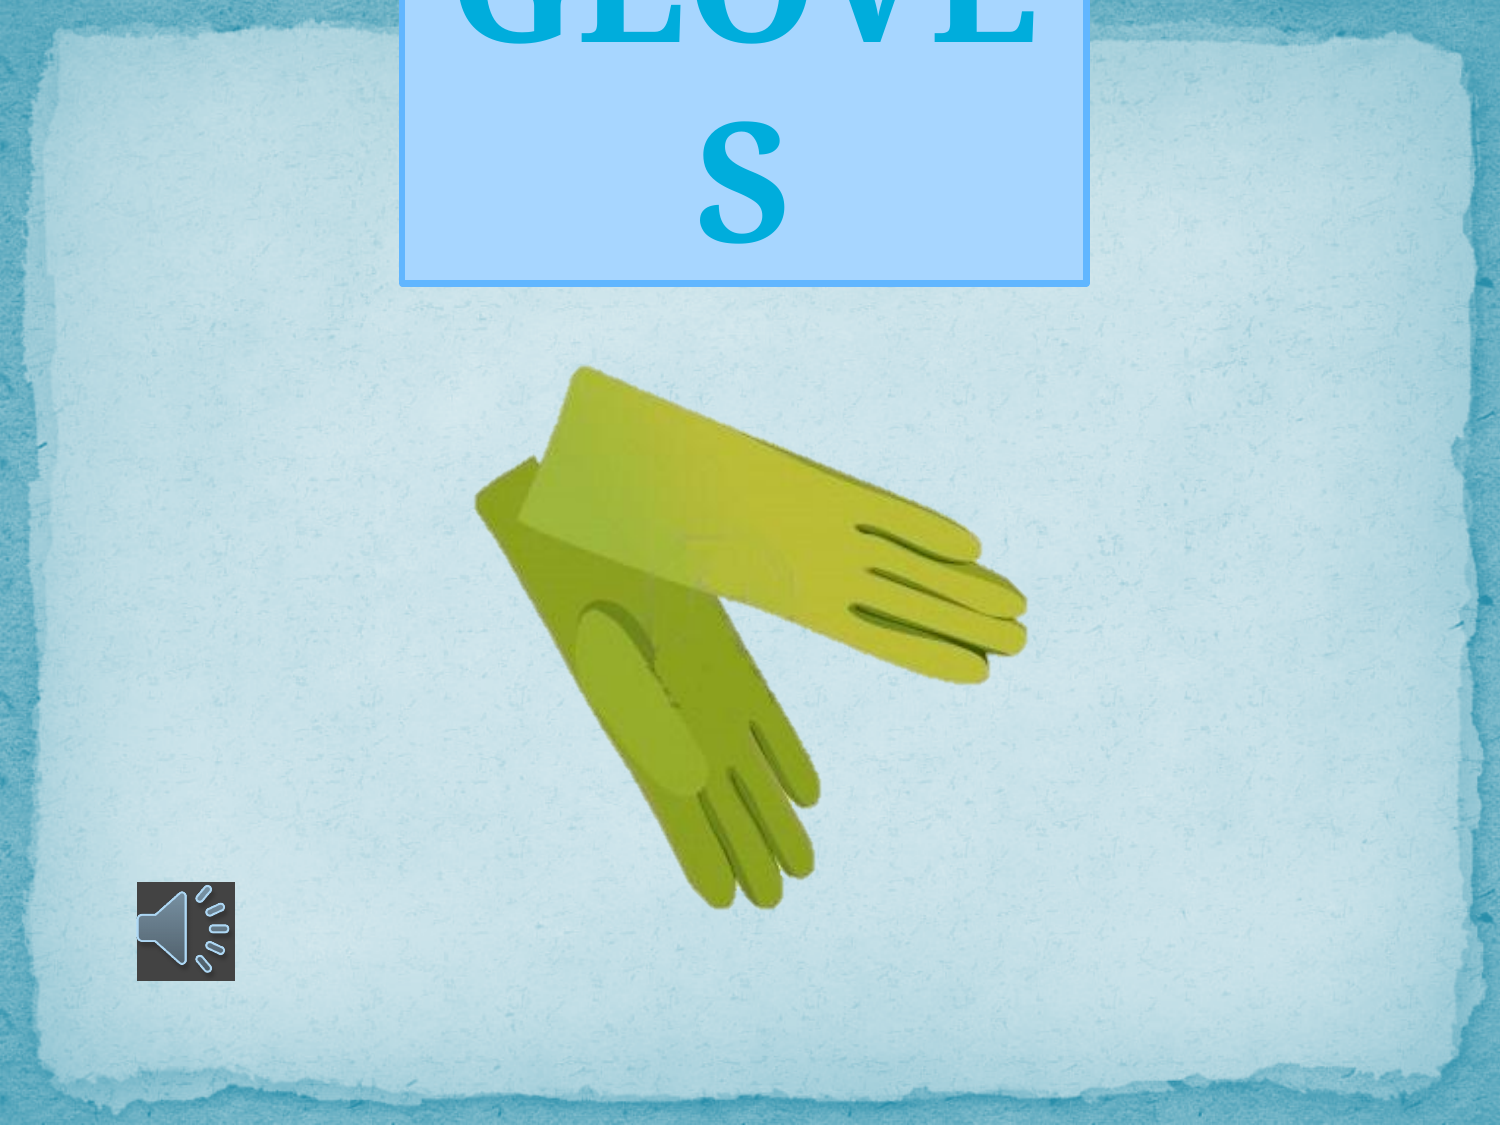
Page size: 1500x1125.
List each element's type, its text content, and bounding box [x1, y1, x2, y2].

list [469, 364, 1038, 916]
title GLOVES [399, 0, 1090, 287]
picture [137, 883, 235, 981]
